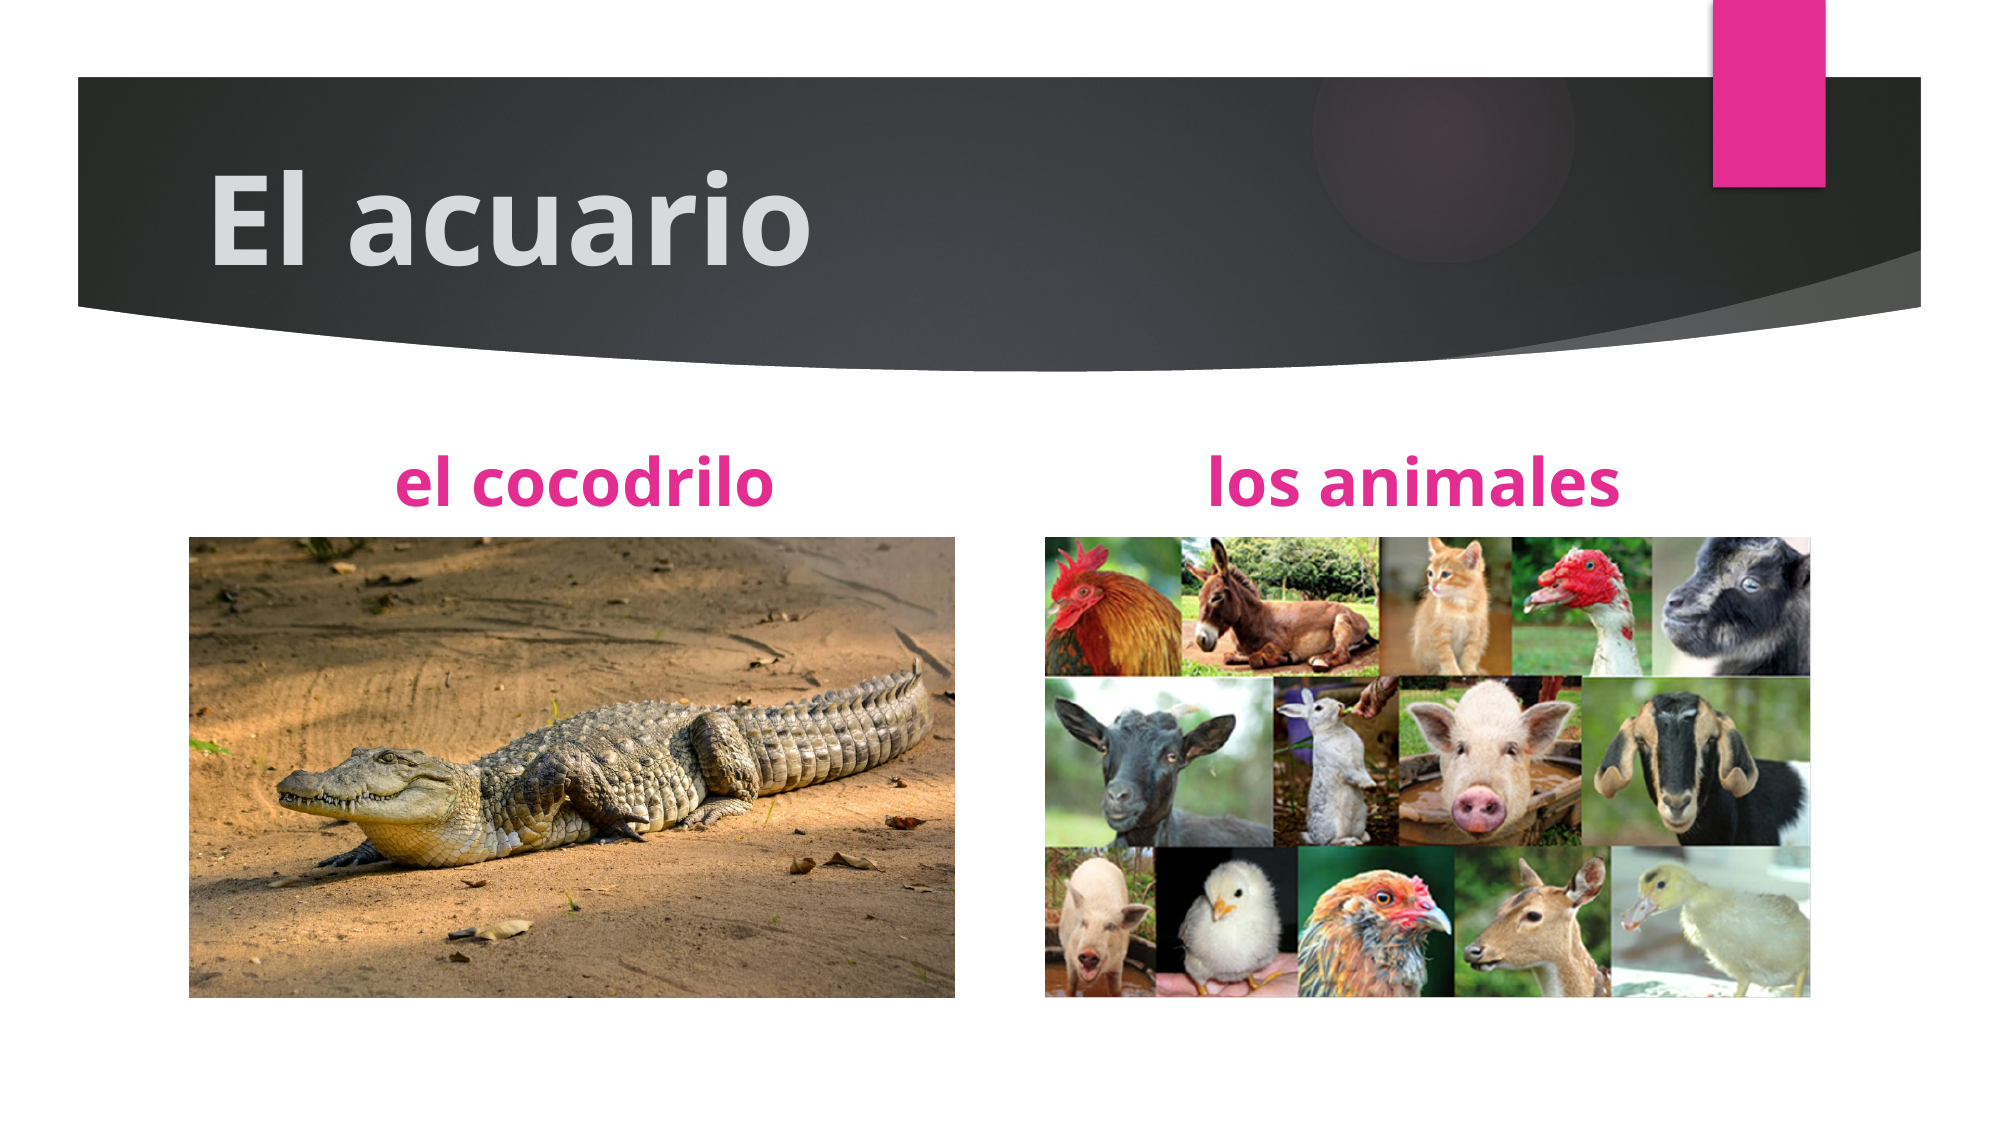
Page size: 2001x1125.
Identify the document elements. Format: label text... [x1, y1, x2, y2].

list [1045, 537, 1811, 998]
list los animales [1018, 427, 1810, 527]
list el cocodrilo [189, 432, 981, 527]
title El acuario [189, 155, 1627, 275]
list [189, 537, 955, 998]
